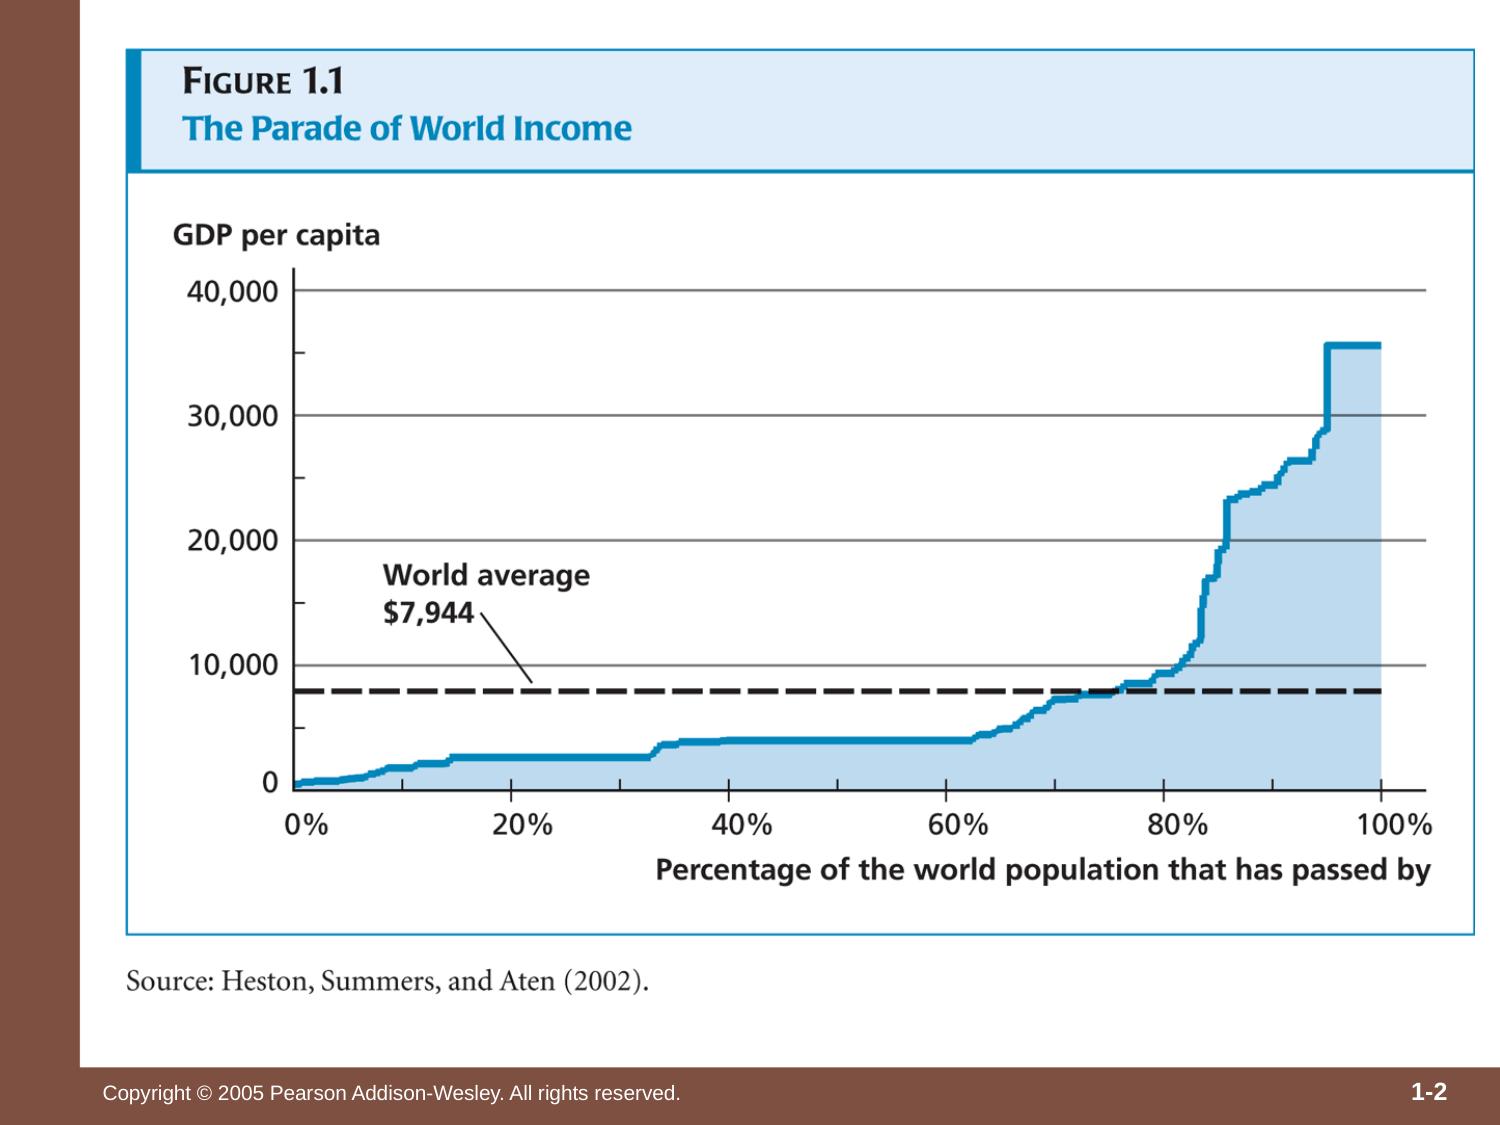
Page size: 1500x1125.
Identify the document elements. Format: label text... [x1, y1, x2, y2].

picture [0, 0, 1500, 1125]
footer Copyright © 2005 Pearson Addison-Wesley. All rights reserved. [87, 1037, 1092, 1113]
slide_number 1-2 [1149, 1037, 1463, 1113]
